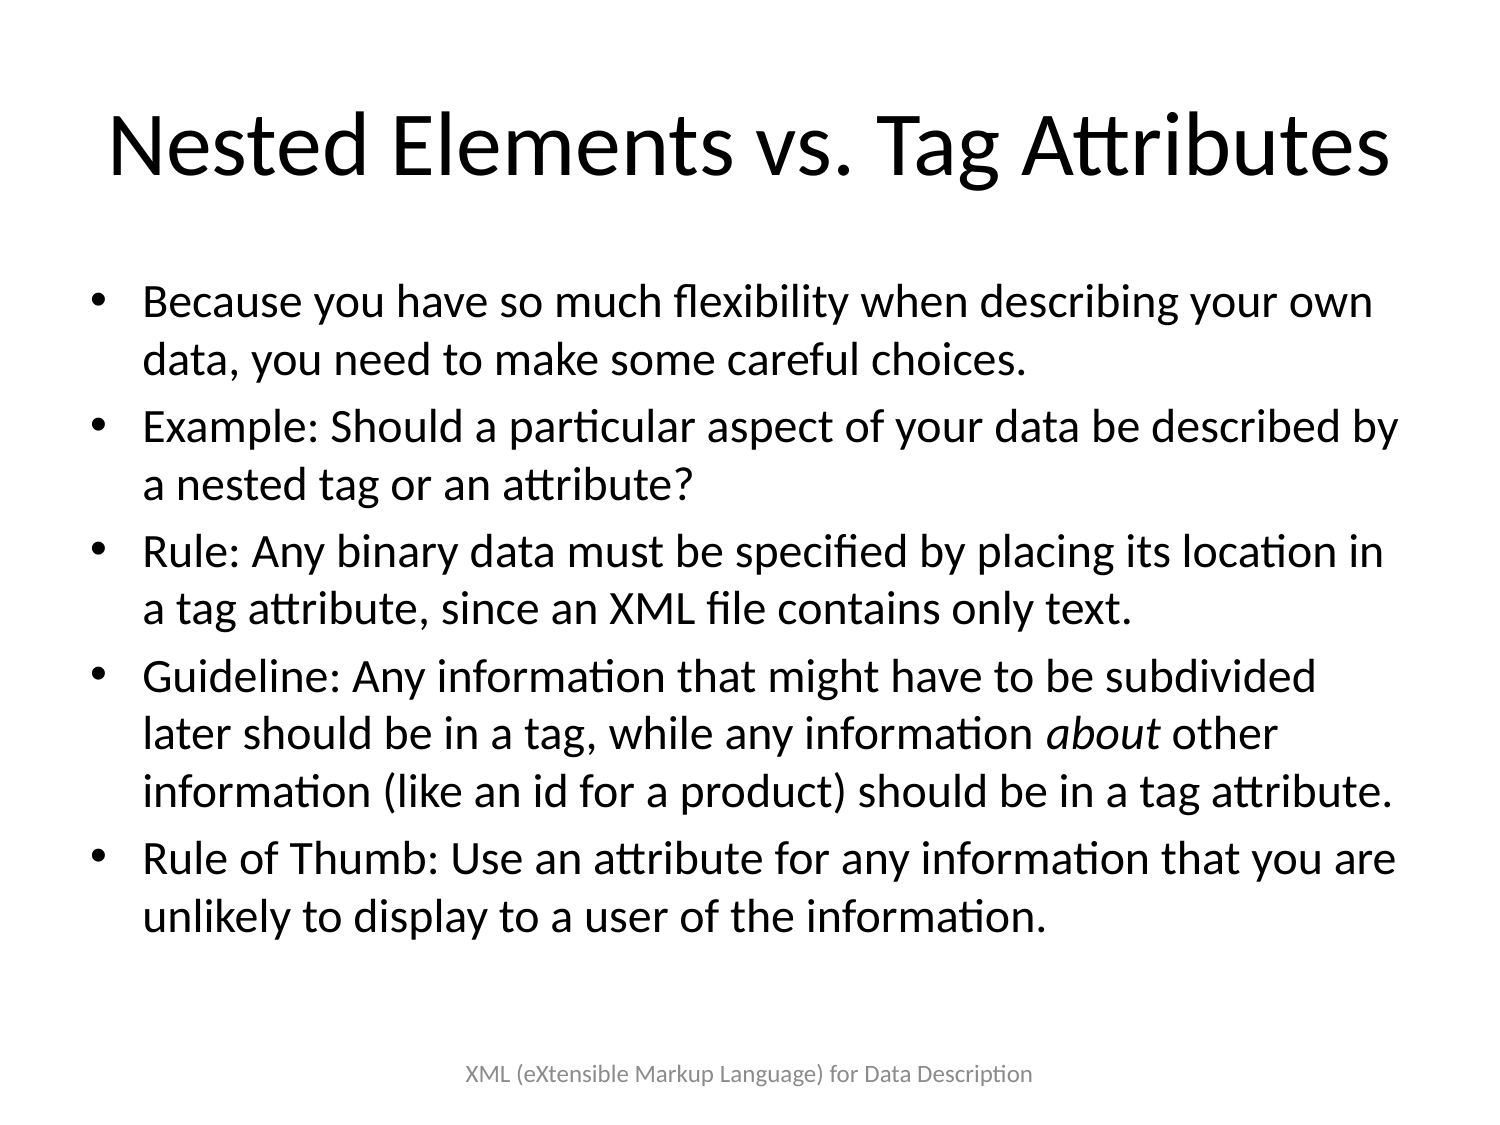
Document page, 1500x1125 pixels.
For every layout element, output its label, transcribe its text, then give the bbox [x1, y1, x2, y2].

title Nested Elements vs. Tag Attributes [75, 45, 1425, 233]
footer XML (eXtensible Markup Language) for Data Description [425, 1042, 1075, 1103]
list Because you have so much flexibility when describing your own data, you need to make some careful choices. Example: Should a particular aspect of your data be described by a nested tag or an attribute? Rule: Any binary data must be specified by placing its location in a tag attribute, since an XML file contains only text. Guideline: Any information that might have to be subdivided later should be in a tag, while any information about other information (like an id for a product) should be in a tag attribute. Rule of Thumb: Use an attribute for any information that you are unlikely to display to a user of the information. [75, 262, 1425, 1005]
